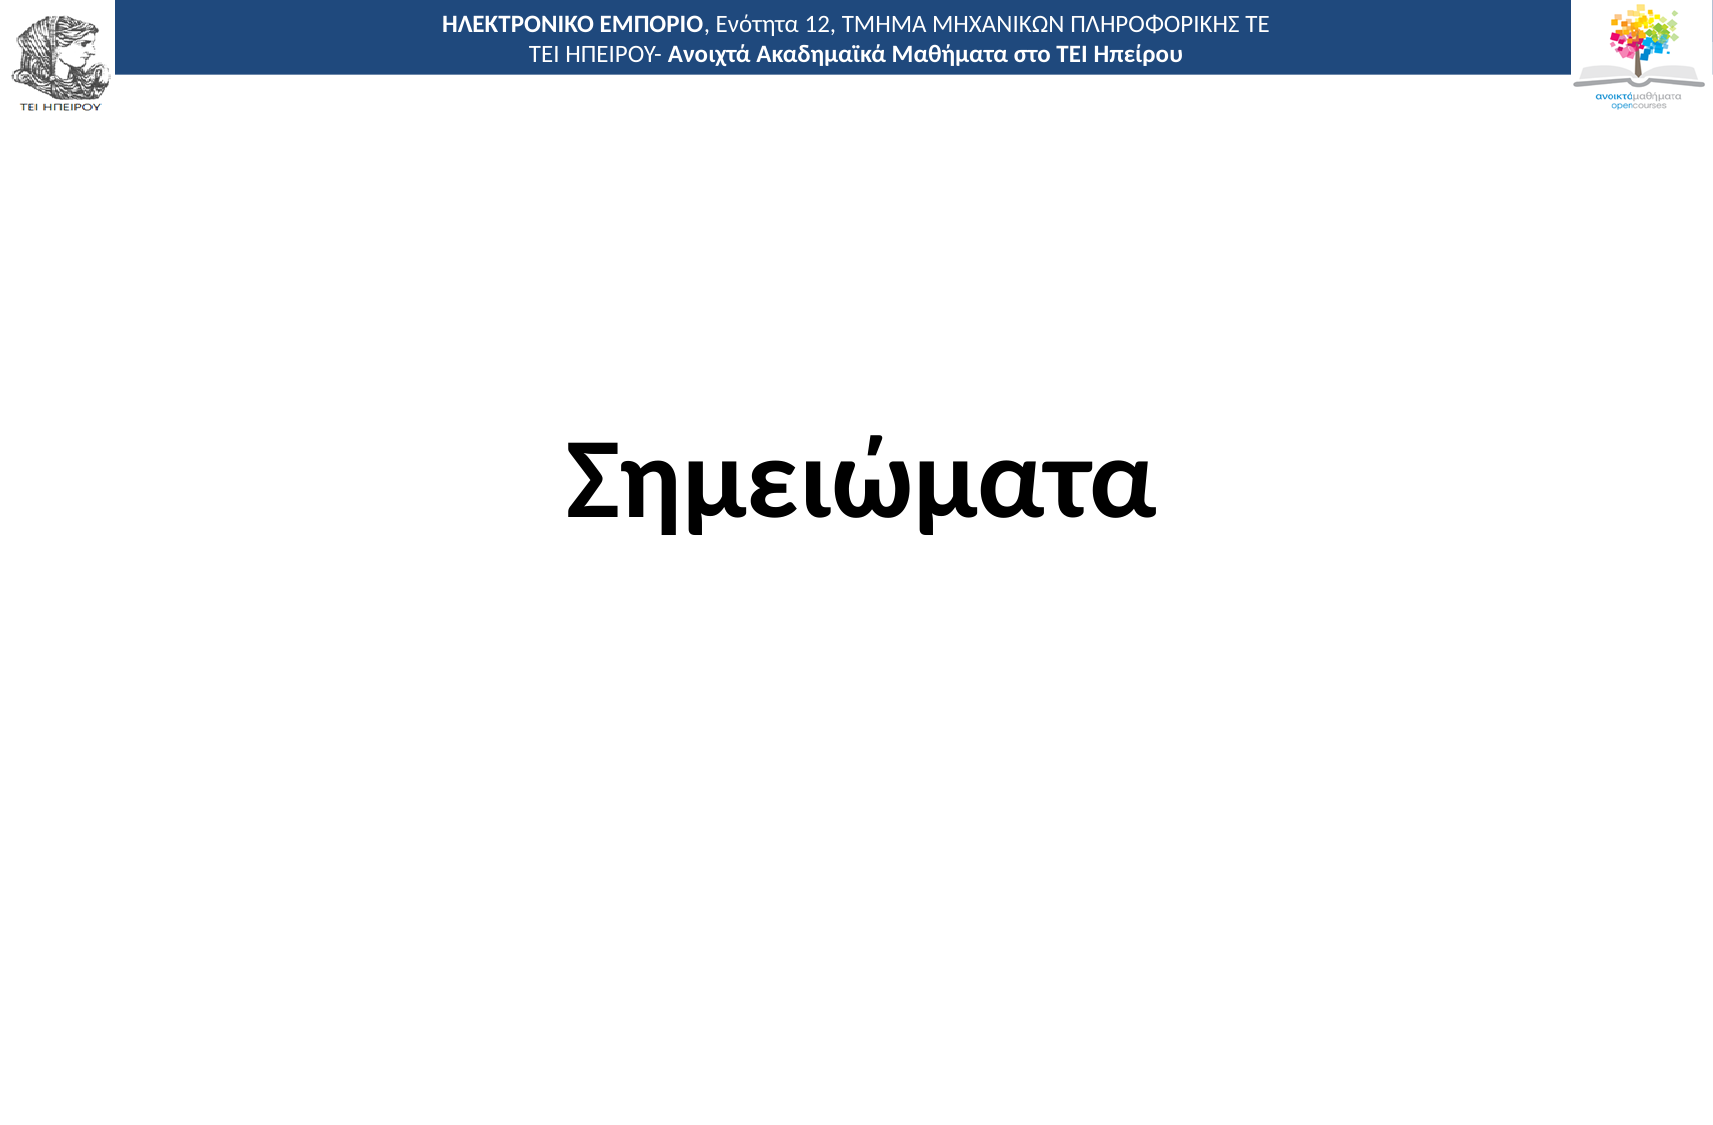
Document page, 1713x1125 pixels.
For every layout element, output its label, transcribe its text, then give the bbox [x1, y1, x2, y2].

text_box ΗΛΕΚΤΡΟΝΙΚΟ ΕΜΠΟΡΙΟ, Ενότητα 12, ΤΜΗΜΑ ΜΗΧΑΝΙΚΩΝ ΠΛΗΡΟΦΟΡΙΚΗΣ ΤΕ ΤΕΙ ΗΠΕΙΡΟΥ- Ανοιχτά Ακαδημαϊκά Μαθήματα στο ΤΕΙ Ηπείρου [116, 0, 1568, 75]
picture [0, 0, 115, 114]
text_box [87, 231, 1629, 851]
text_box Σημειώματα [434, 395, 1291, 548]
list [1570, 0, 1713, 114]
